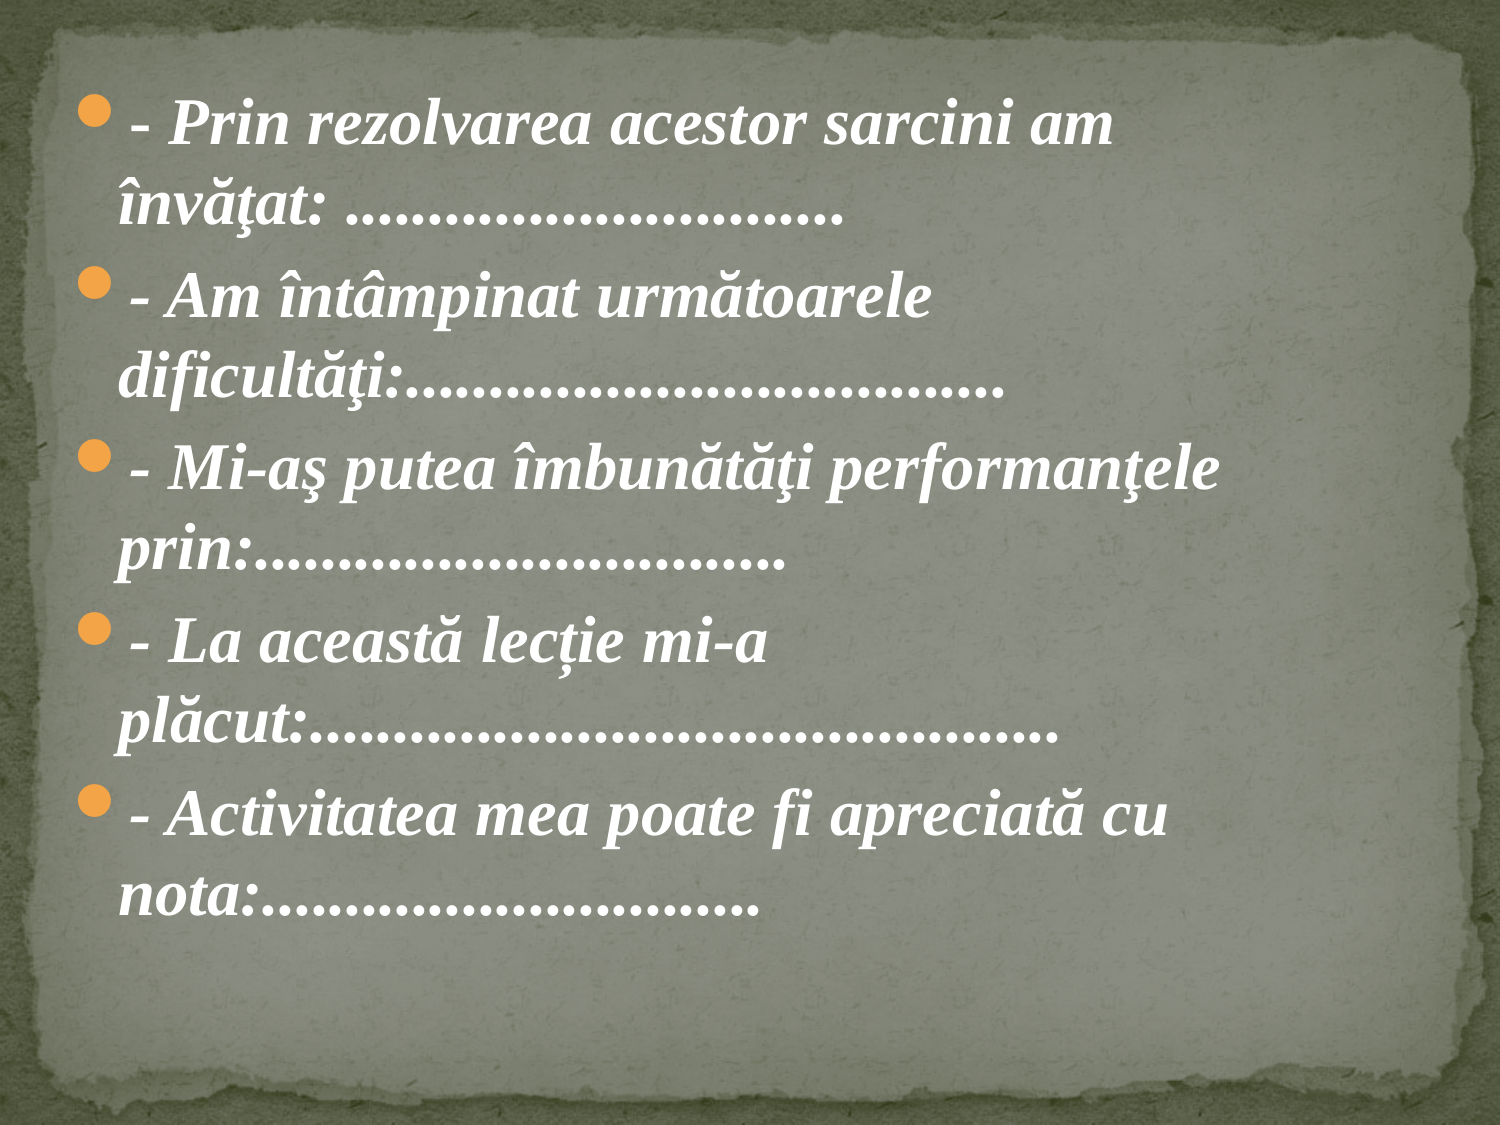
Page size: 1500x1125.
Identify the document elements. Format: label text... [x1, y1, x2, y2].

list - Prin rezolvarea acestor sarcini am învăţat: .............................. - Am întâmpinat următoarele dificultăţi:.................................... - Mi-aş putea îmbunătăţi performanţele prin:................................ - La această lecție mi-a plăcut:............................................. - Activitatea mea poate fi apreciată cu nota:.............................. [58, 70, 1409, 1032]
